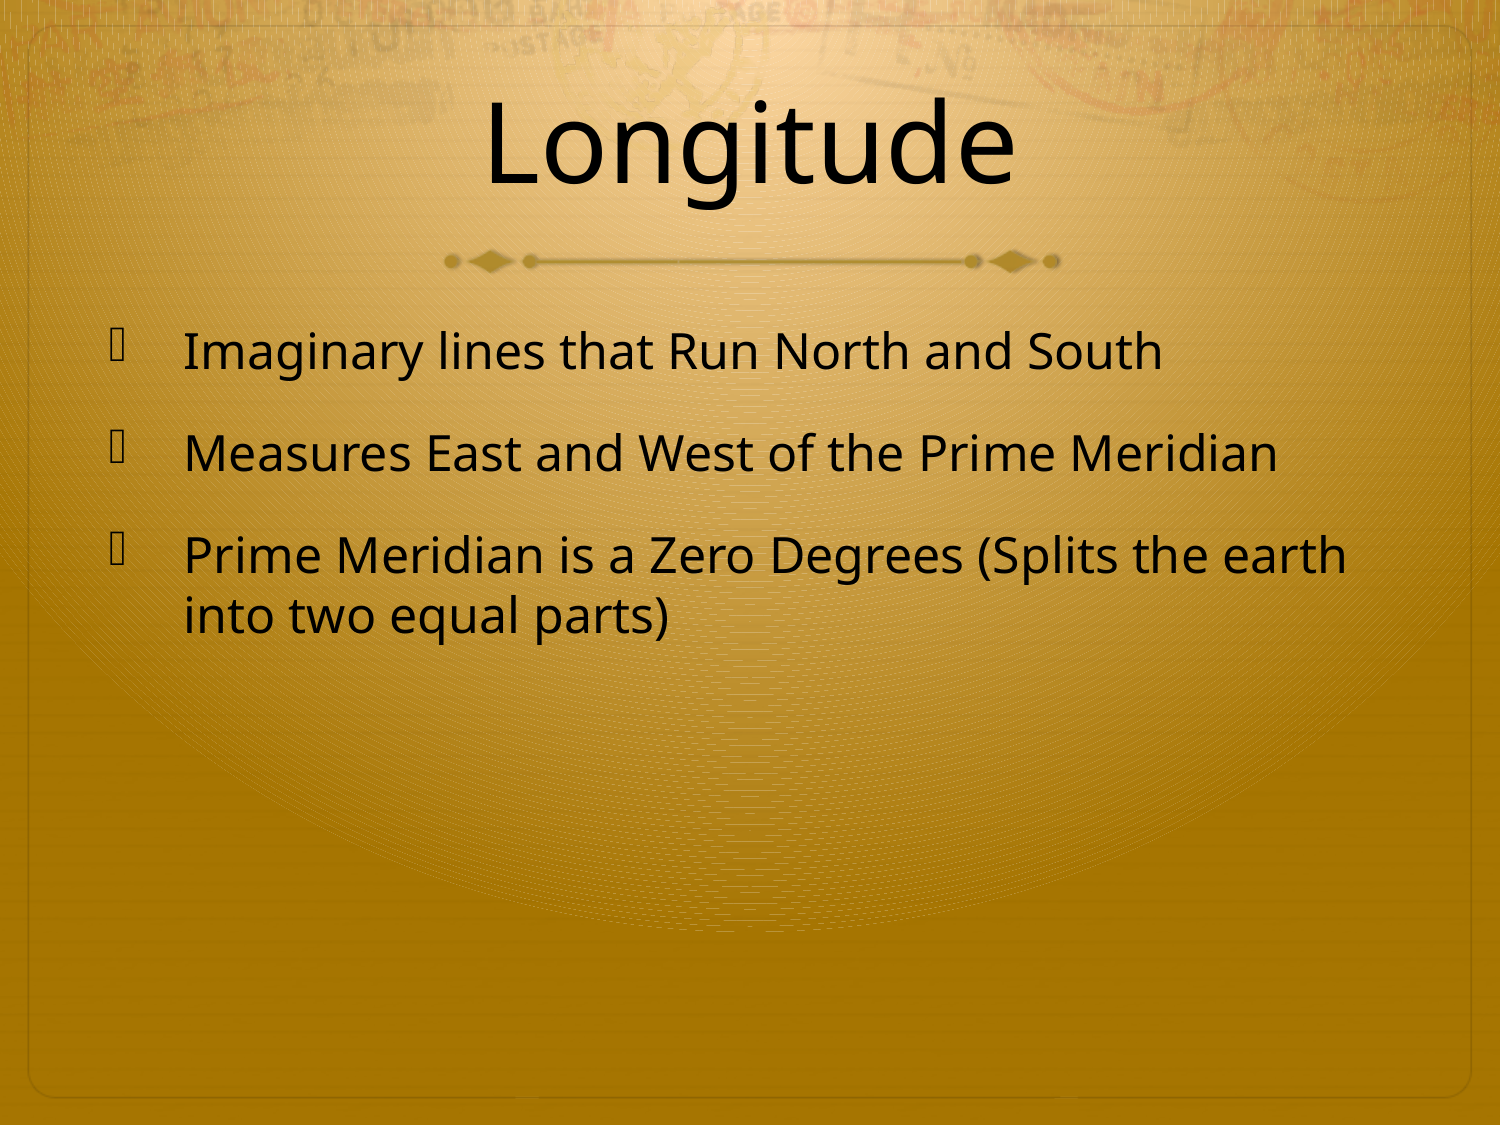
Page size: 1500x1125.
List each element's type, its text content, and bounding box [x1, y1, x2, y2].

list Imaginary lines that Run North and South Measures East and West of the Prime Meridian Prime Meridian is a Zero Degrees (Splits the earth into two equal parts) [93, 312, 1407, 988]
picture [0, 0, 1500, 1125]
title Longitude [93, 45, 1407, 233]
